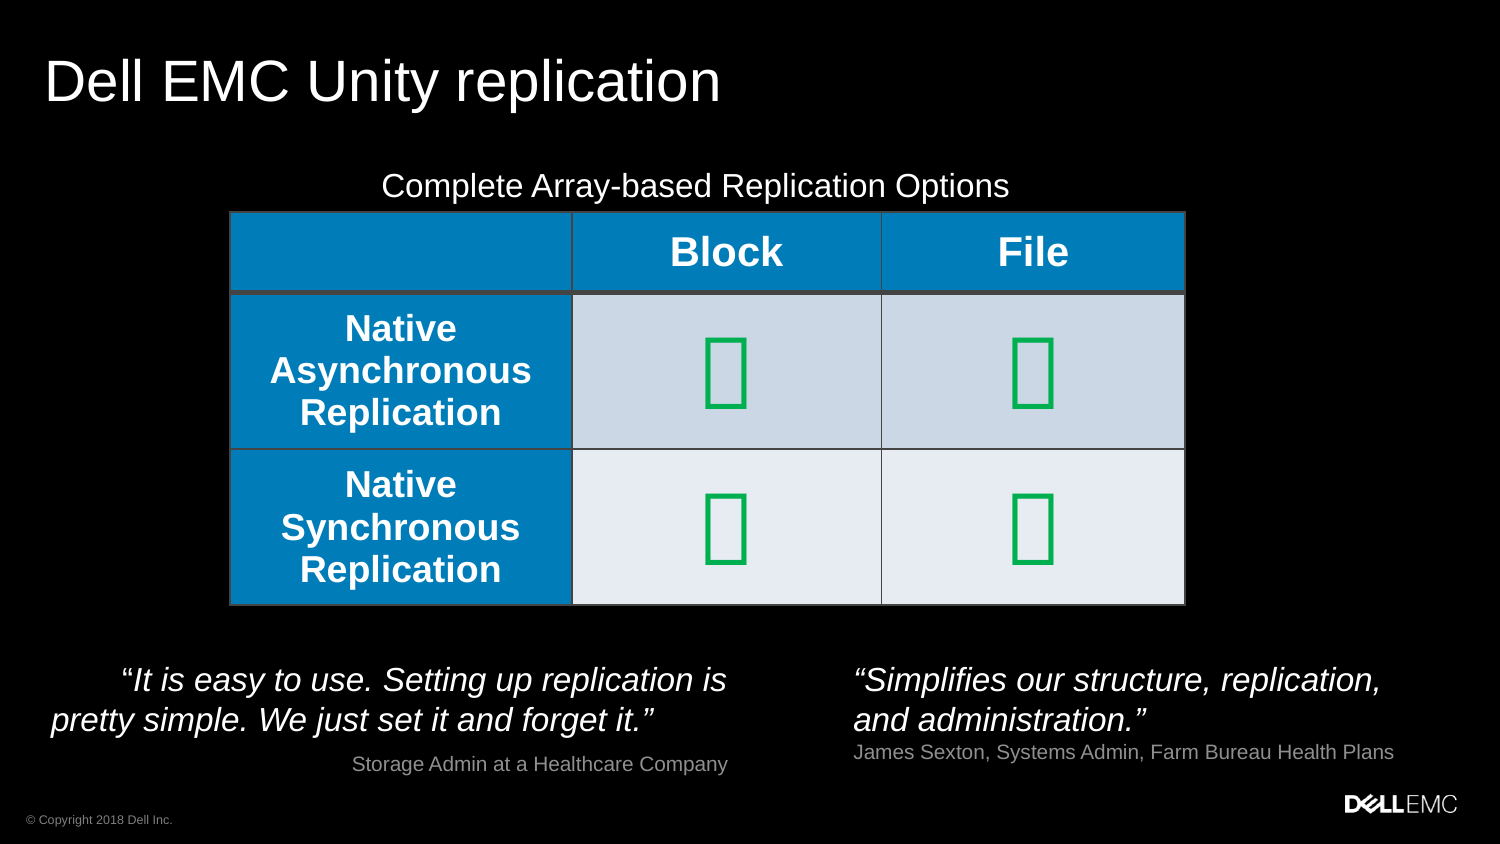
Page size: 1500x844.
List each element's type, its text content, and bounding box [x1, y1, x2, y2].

title Dell EMC Unity replication [44, 43, 1350, 122]
table_cell Native Asynchronous Replication [231, 295, 571, 448]
text_box Complete Array-based Replication Options [316, 156, 1076, 211]
table_cell Native Synchronous Replication [231, 450, 571, 604]
picture [1345, 793, 1457, 814]
table_cell  [882, 295, 1184, 448]
text_box “Simplifies our structure, replication, and administration.” James Sexton, Systems Admin, Farm Bureau Health Plans [838, 651, 1456, 771]
table_header File [882, 213, 1184, 290]
table_cell  [573, 450, 881, 604]
table_cell  [573, 295, 881, 448]
table_header Block [573, 213, 881, 290]
table_cell  [882, 450, 1184, 604]
table_header [231, 213, 571, 290]
text_box “It is easy to use. Setting up replication is pretty simple. We just set it and forget it.” Storage Admin at a Healthcare Company [35, 651, 743, 786]
